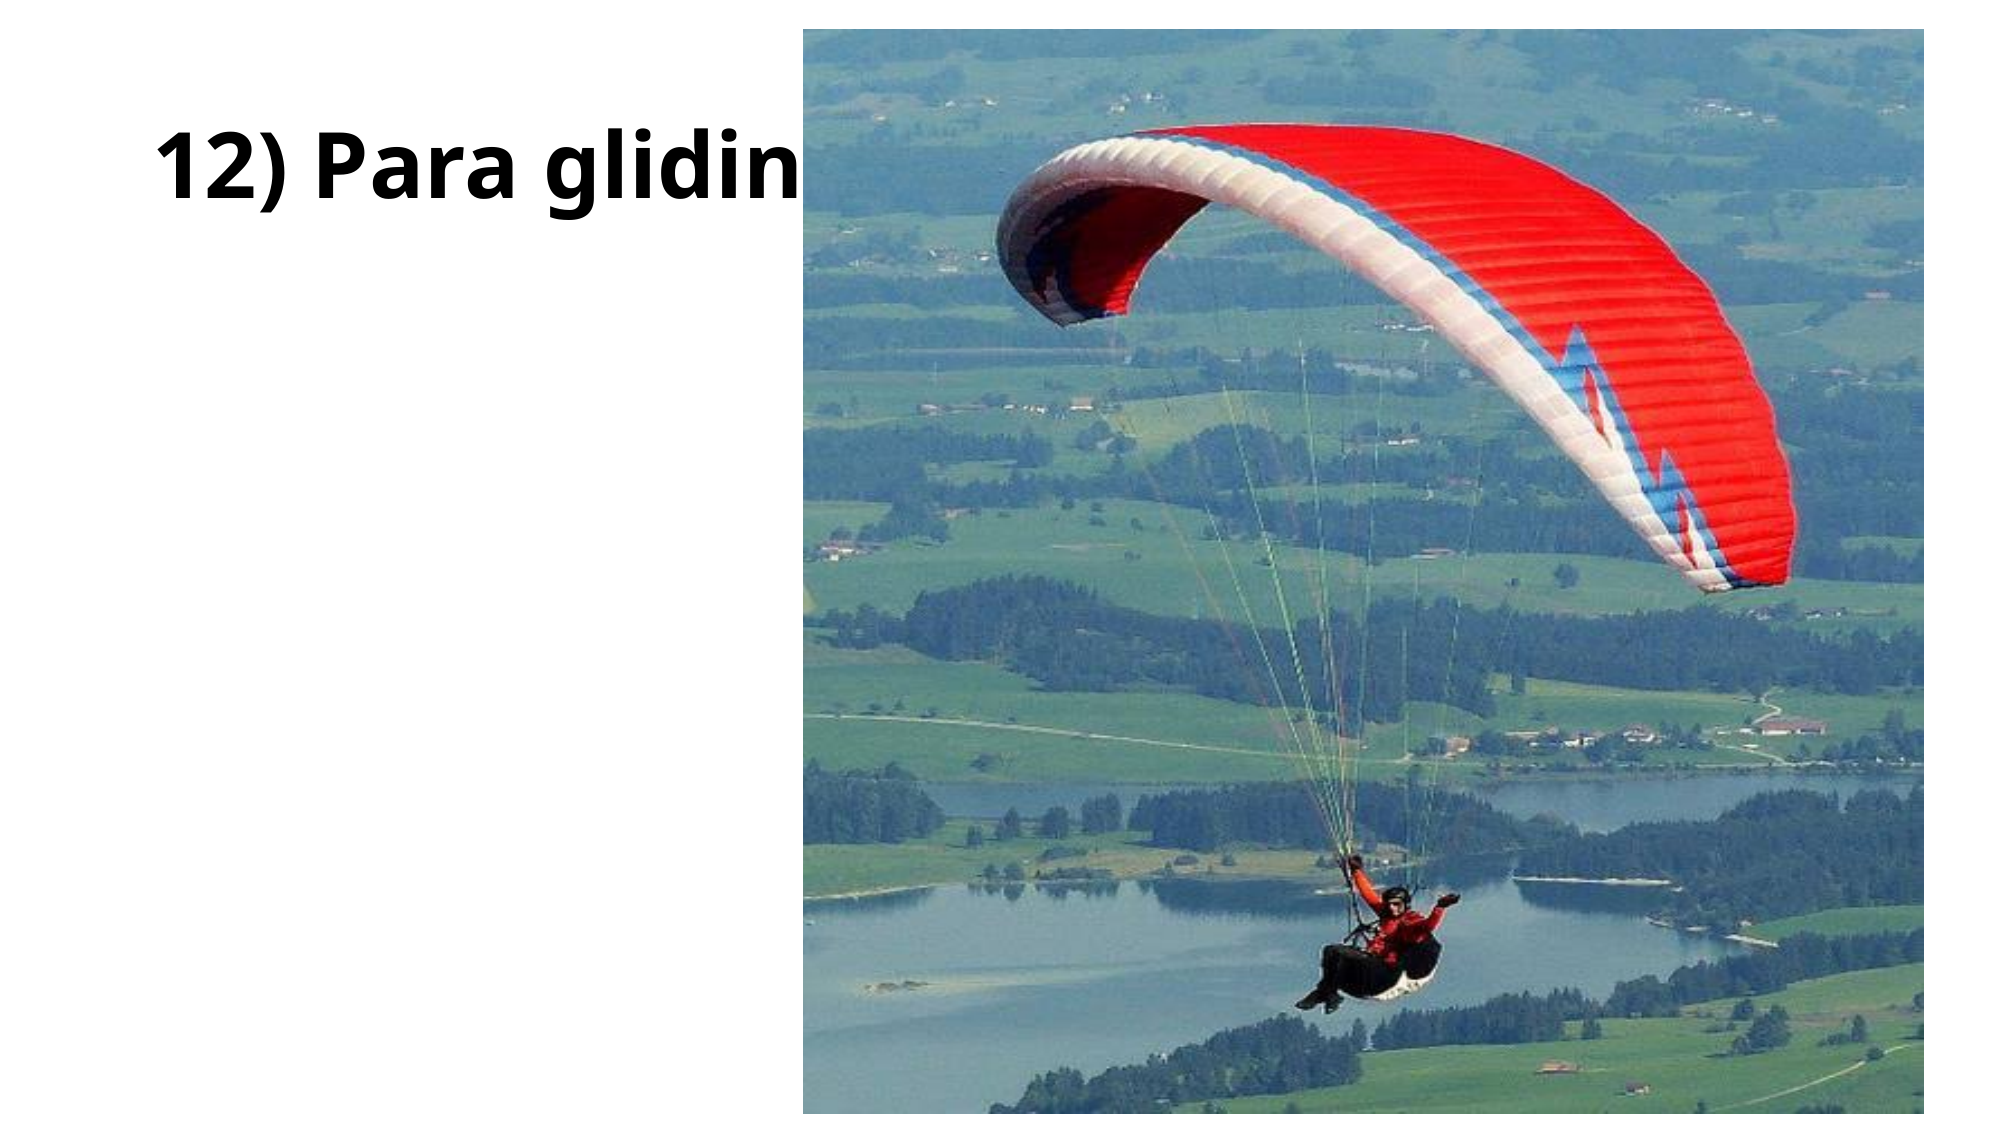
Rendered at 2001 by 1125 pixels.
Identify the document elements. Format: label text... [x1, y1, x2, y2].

title 12) Para gliding [137, 59, 803, 278]
picture [803, 29, 1924, 1114]
